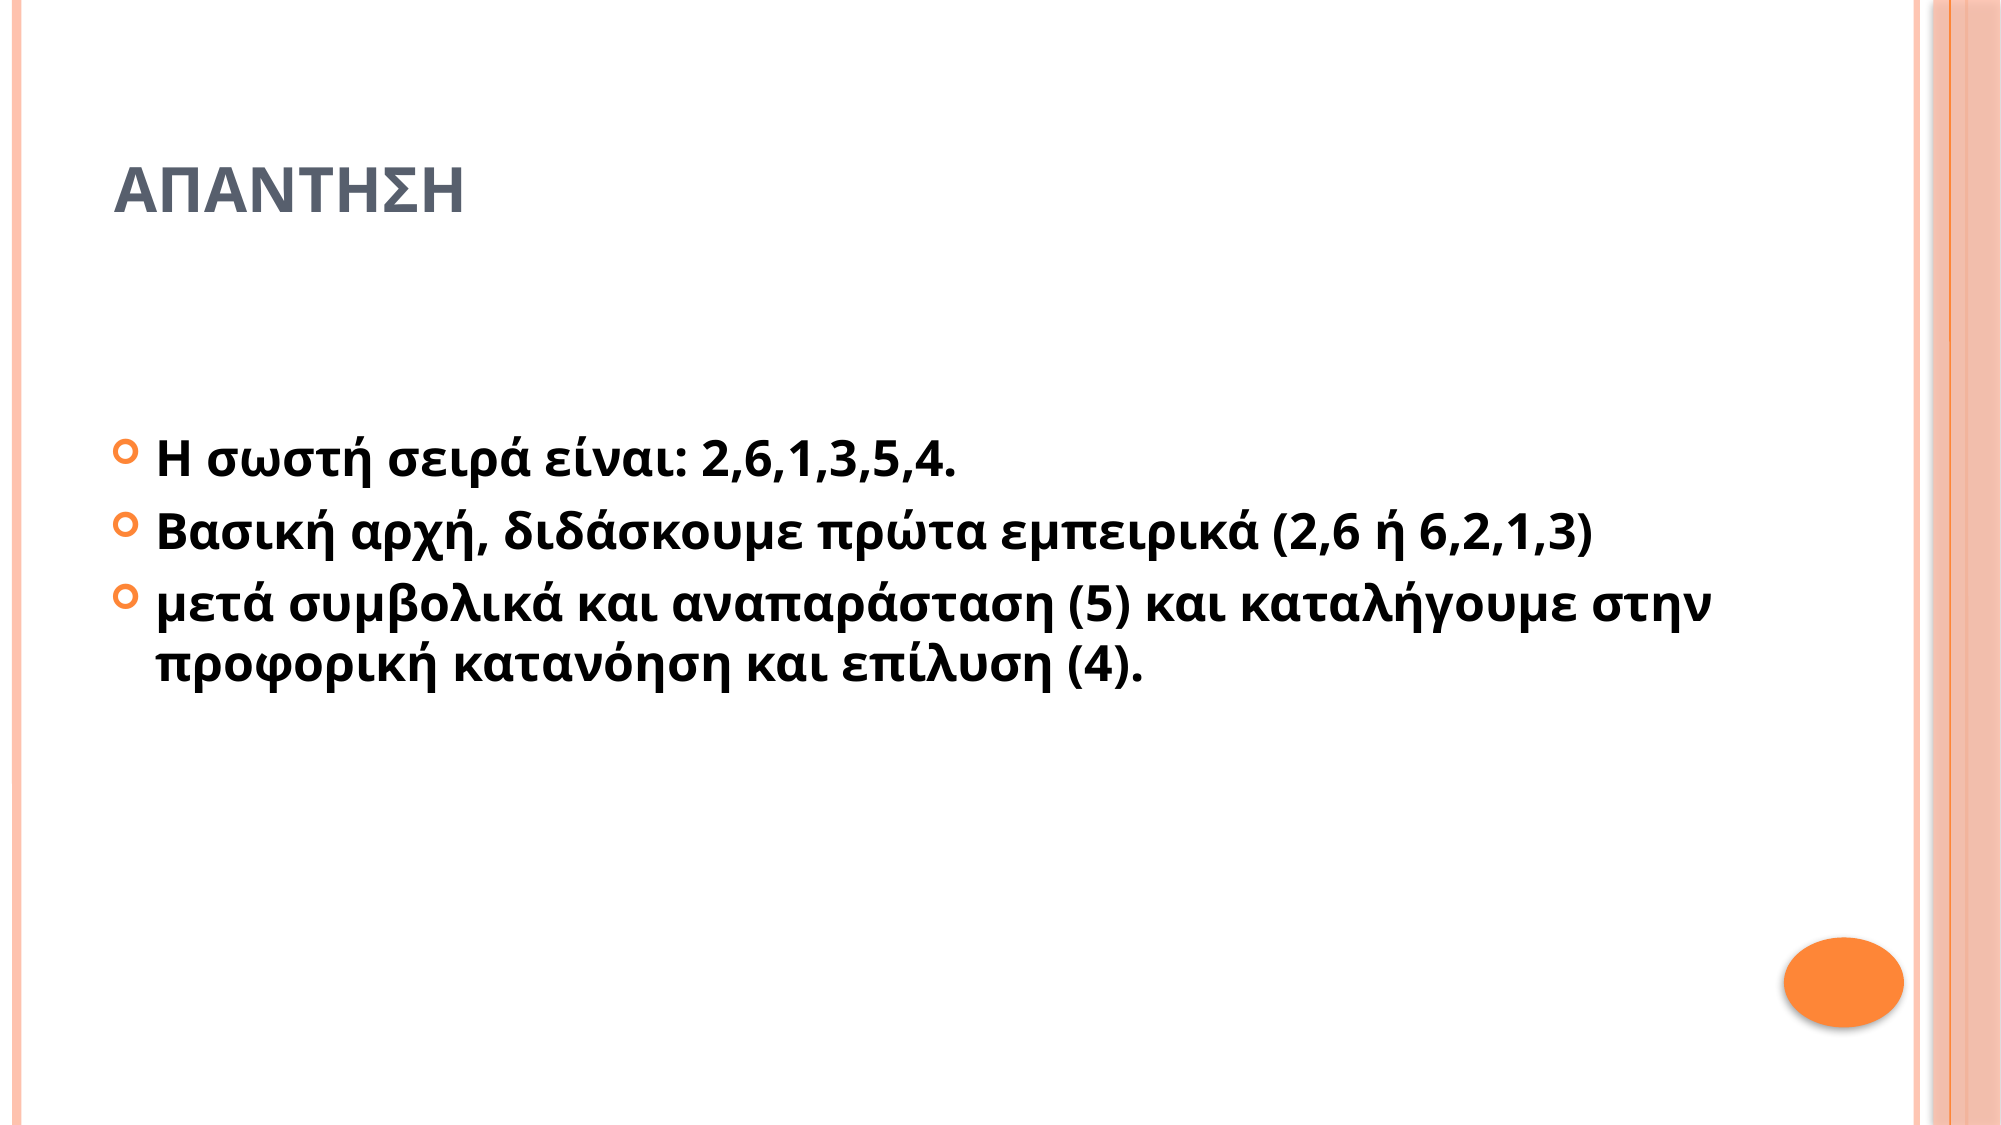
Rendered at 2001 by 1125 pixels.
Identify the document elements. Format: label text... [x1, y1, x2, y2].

list Η σωστή σειρά είναι: 2,6,1,3,5,4. Βασική αρχή, διδάσκουμε πρώτα εμπειρικά (2,6 ή 6,2,1,3) μετά συμβολικά και αναπαράσταση (5) και καταλήγουμε στην προφορική κατανόηση και επίλυση (4). [95, 419, 1729, 773]
title ΑΠΑΝΤΗΣΗ [99, 45, 1734, 233]
